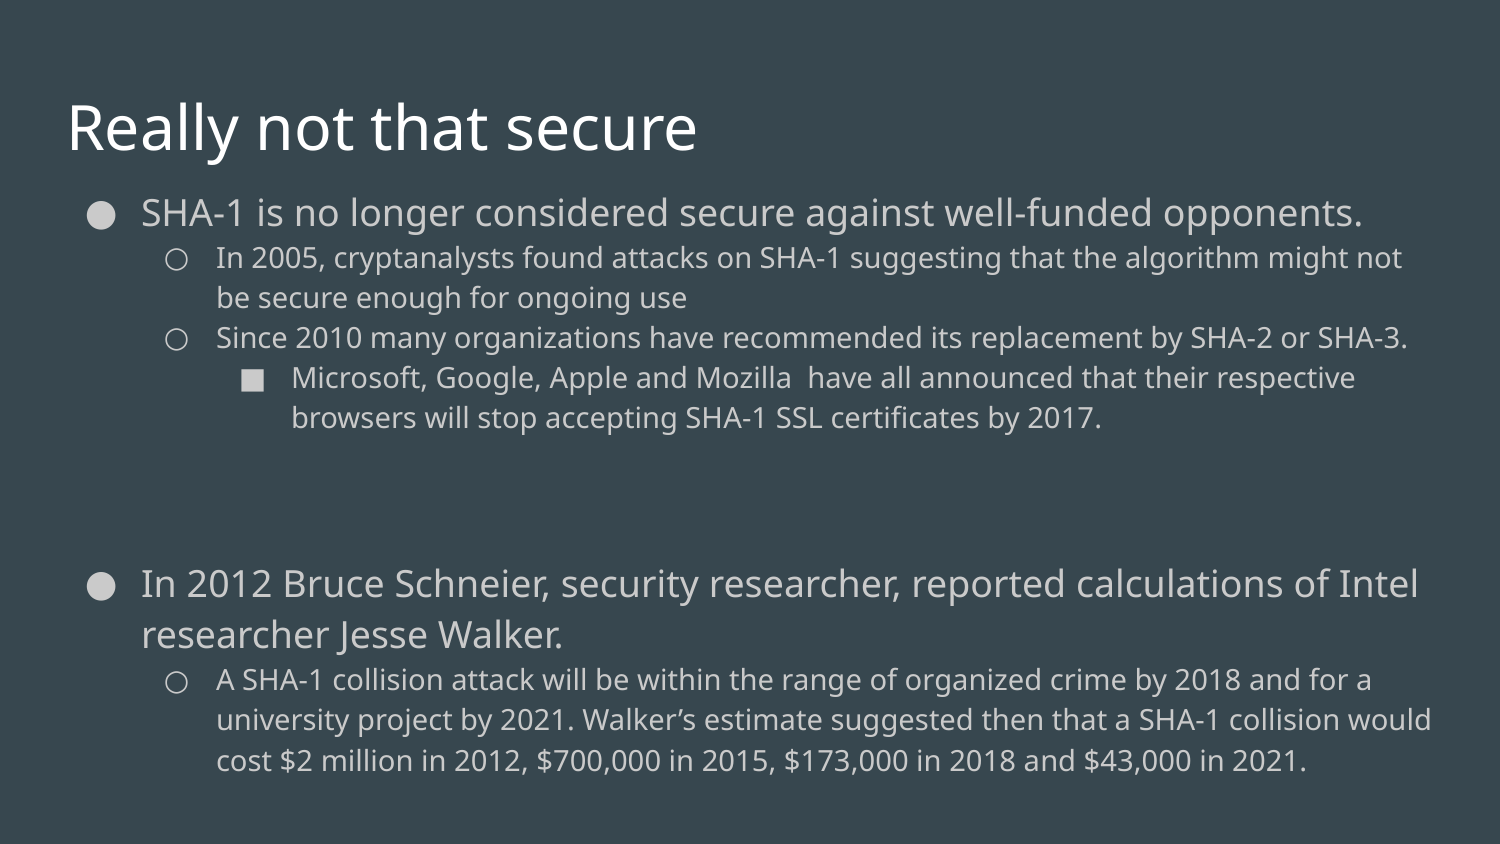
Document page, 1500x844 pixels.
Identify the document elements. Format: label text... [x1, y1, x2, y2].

title Really not that secure [51, 72, 1449, 166]
list SHA-1 is no longer considered secure against well-funded opponents. In 2005, cryptanalysts found attacks on SHA-1 suggesting that the algorithm might not be secure enough for ongoing use Since 2010 many organizations have recommended its replacement by SHA-2 or SHA-3. Microsoft, Google, Apple and Mozilla have all announced that their respective browsers will stop accepting SHA-1 SSL certificates by 2017. In 2012 Bruce Schneier, security researcher, reported calculations of Intel researcher Jesse Walker. A SHA-1 collision attack will be within the range of organized crime by 2018 and for a university project by 2021. Walker’s estimate suggested then that a SHA-1 collision would cost $2 million in 2012, $700,000 in 2015, $173,000 in 2018 and $43,000 in 2021. [51, 166, 1449, 728]
